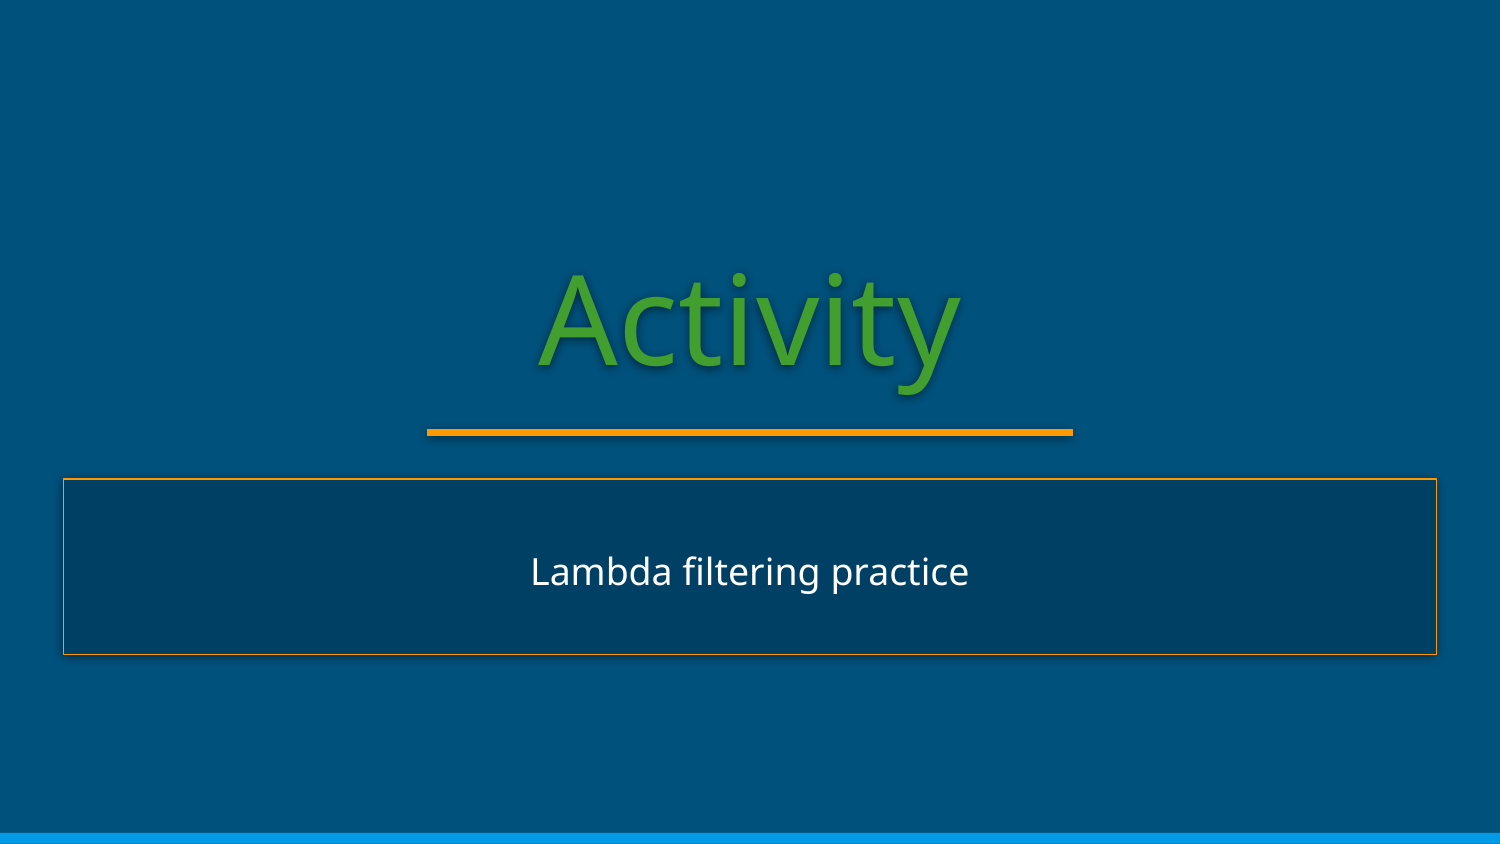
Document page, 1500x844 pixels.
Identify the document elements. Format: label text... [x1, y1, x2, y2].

list Lambda filtering practice [63, 478, 1437, 655]
title Activity [63, 189, 1437, 442]
